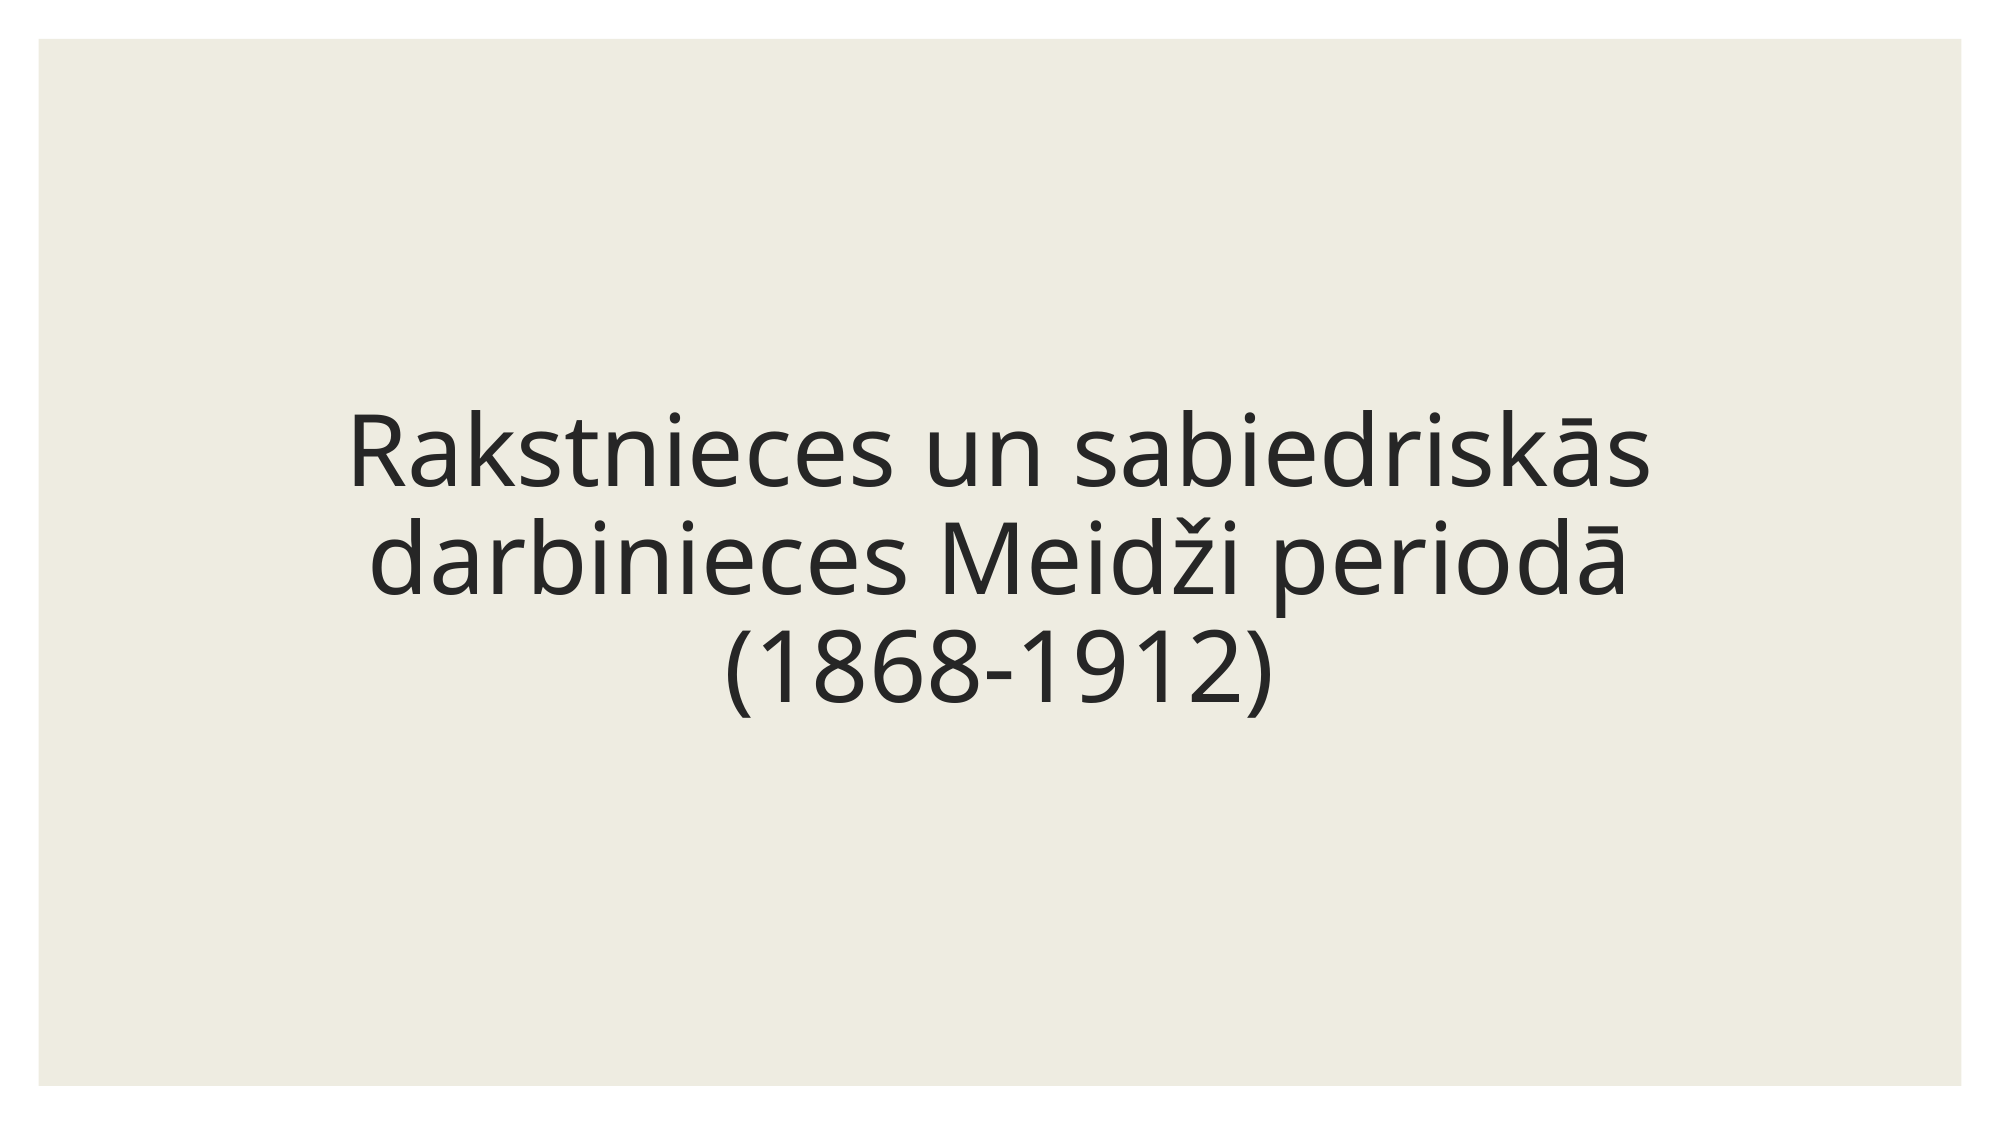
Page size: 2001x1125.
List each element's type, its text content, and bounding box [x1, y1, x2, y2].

title Rakstnieces un sabiedriskās darbinieces Meidži periodā (1868-1912) [137, 365, 1863, 759]
